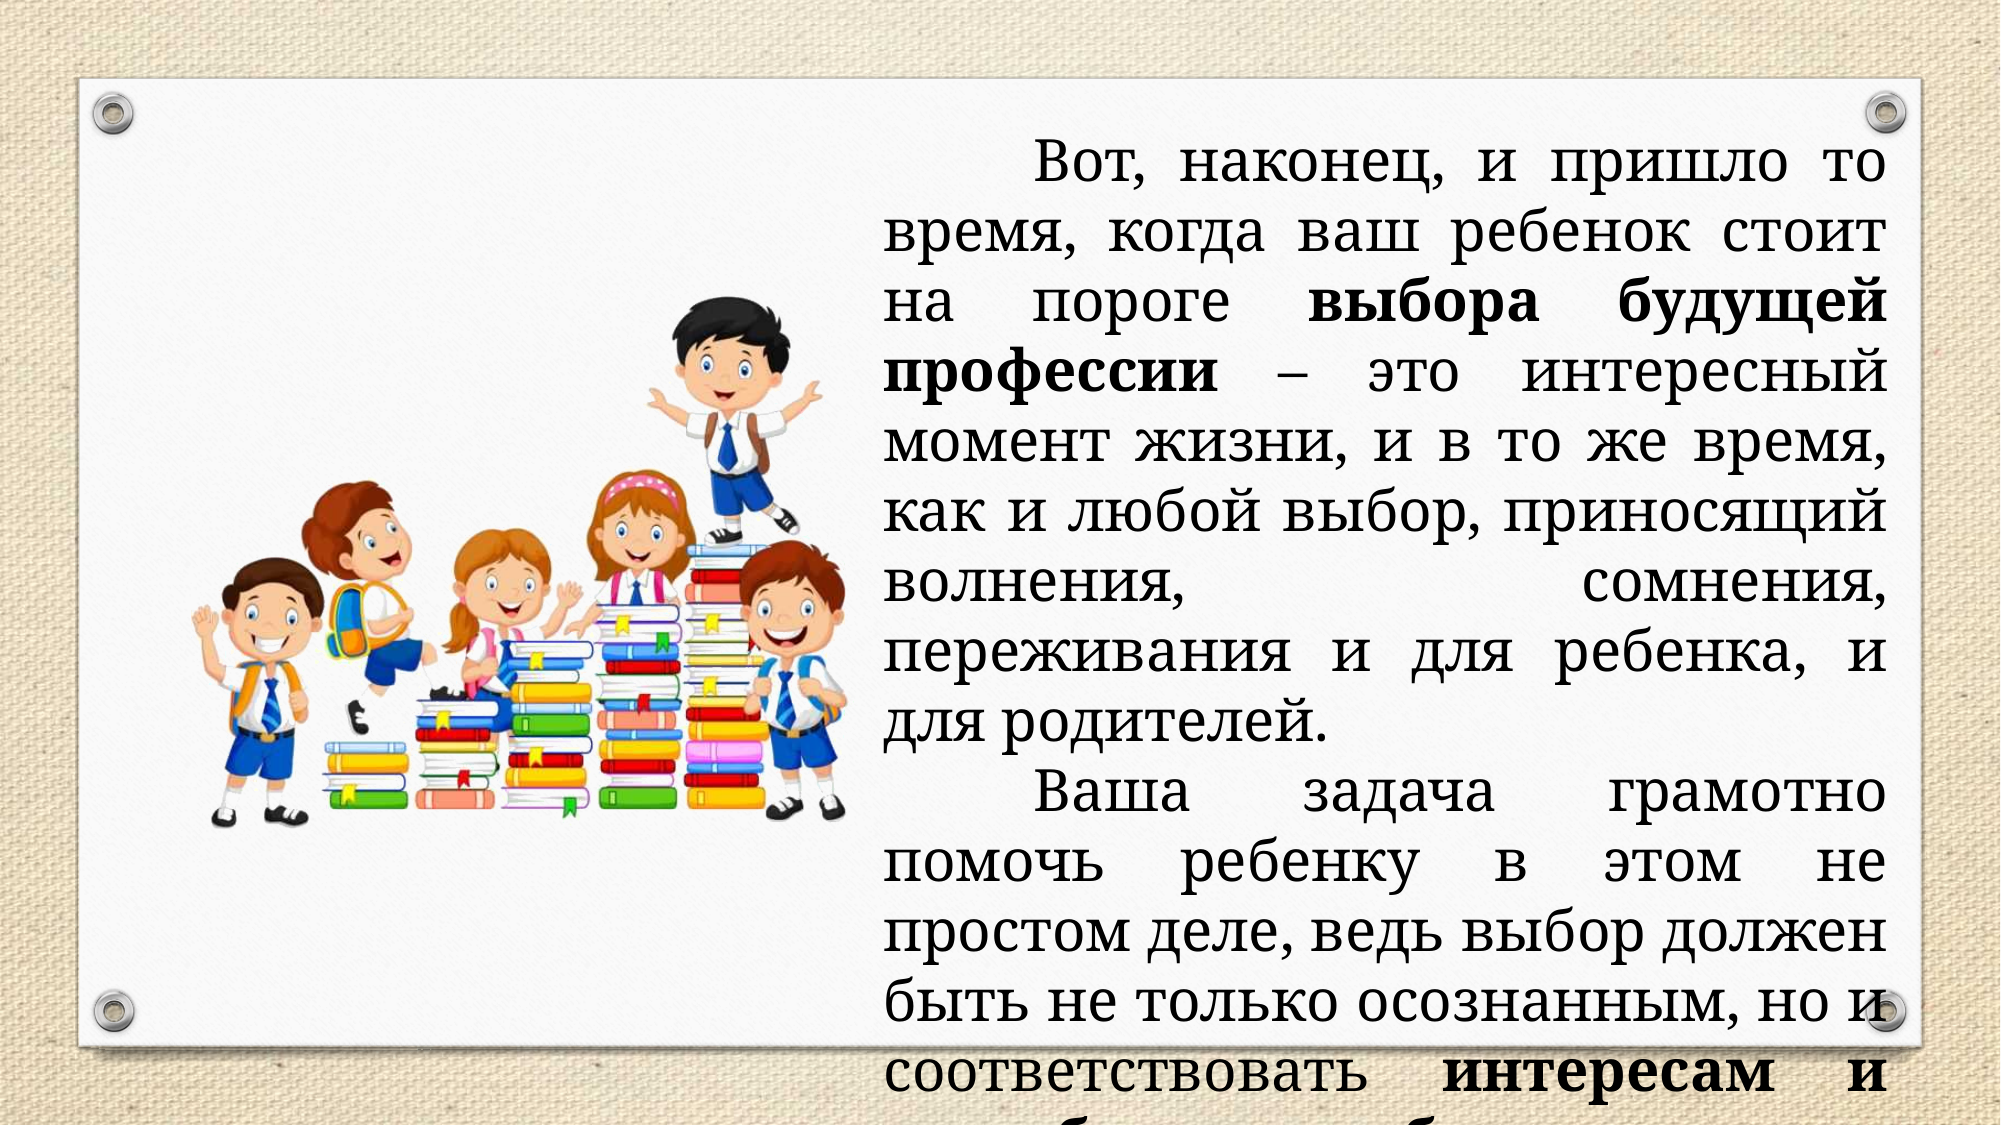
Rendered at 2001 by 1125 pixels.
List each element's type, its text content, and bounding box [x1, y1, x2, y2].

text_box Вот, наконец, и пришло то время, когда ваш ребенок стоит на пороге выбора будущей профессии – это интересный момент жизни, и в то же время, как и любой выбор, приносящий волнения, сомнения, переживания и для ребенка, и для родителей. Ваша задача грамотно помочь ребенку в этом не простом деле, ведь выбор должен быть не только осознанным, но и соответствовать интересам и способностям ребенка. [868, 115, 1903, 1125]
picture [0, 0, 2001, 1125]
